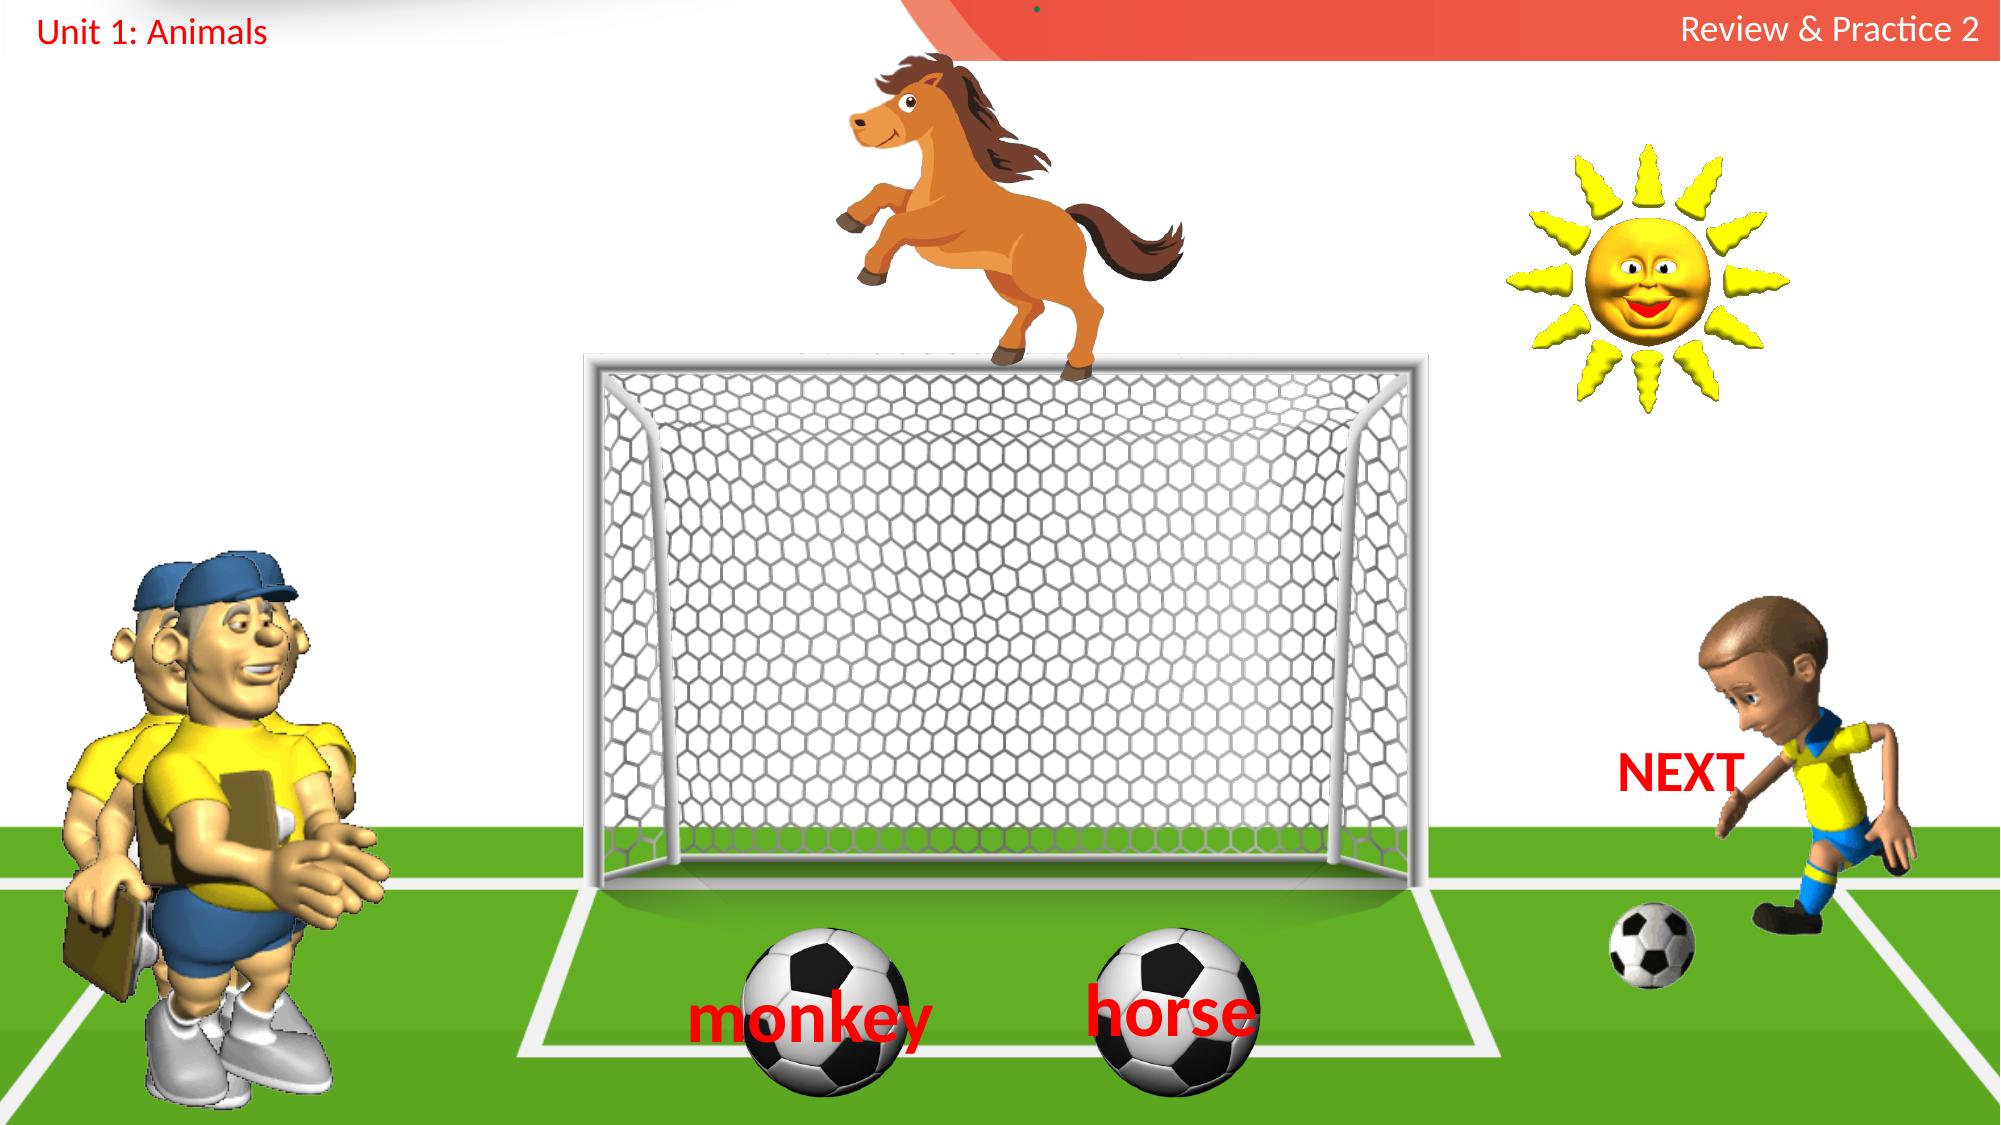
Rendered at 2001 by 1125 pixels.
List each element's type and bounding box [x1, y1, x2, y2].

text_box [1517, 510, 2000, 1026]
picture [0, 0, 2000, 1125]
text_box [1069, 925, 1329, 1101]
text_box [670, 925, 952, 1101]
